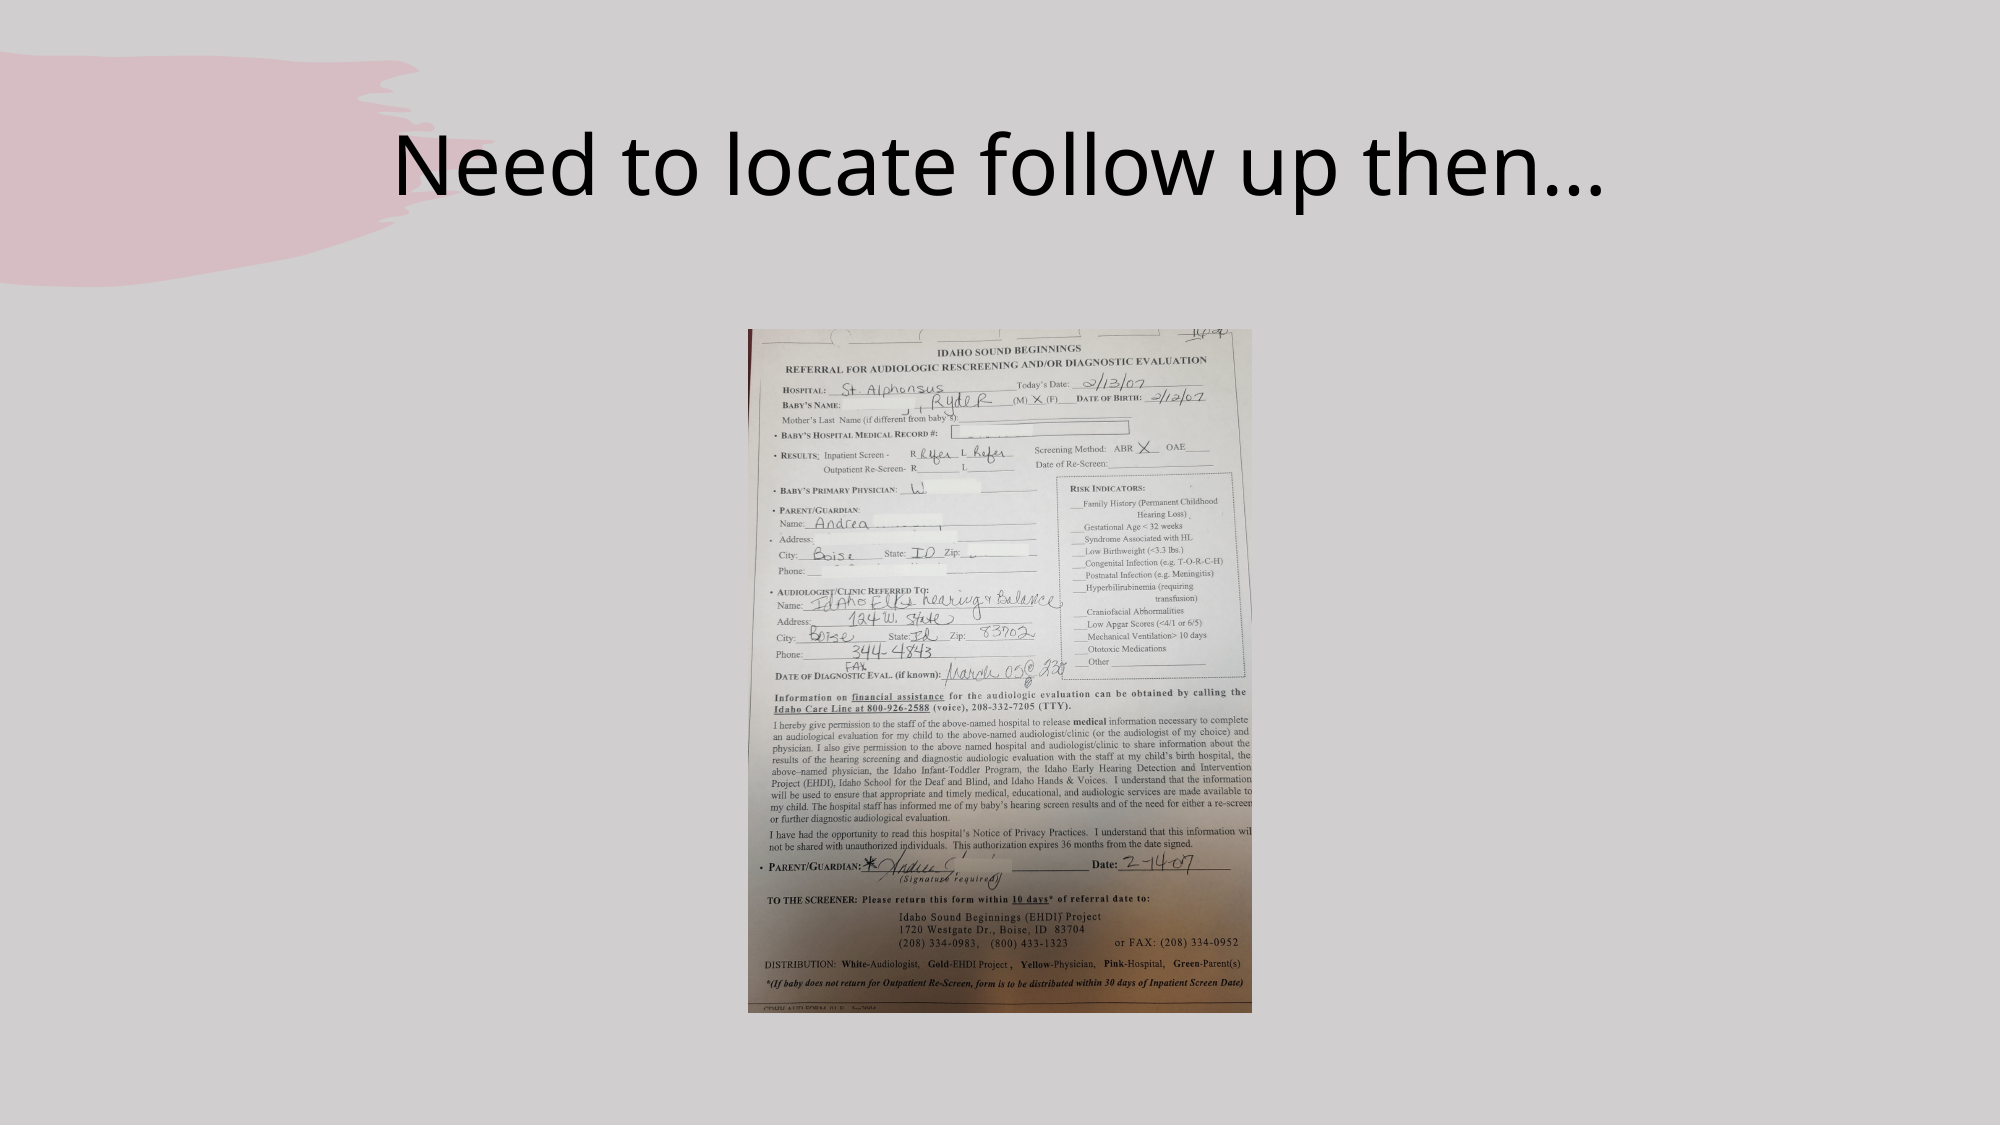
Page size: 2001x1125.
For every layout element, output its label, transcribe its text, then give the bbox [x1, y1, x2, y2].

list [748, 329, 1252, 1013]
title Need to locate follow up then… [137, 59, 1863, 278]
